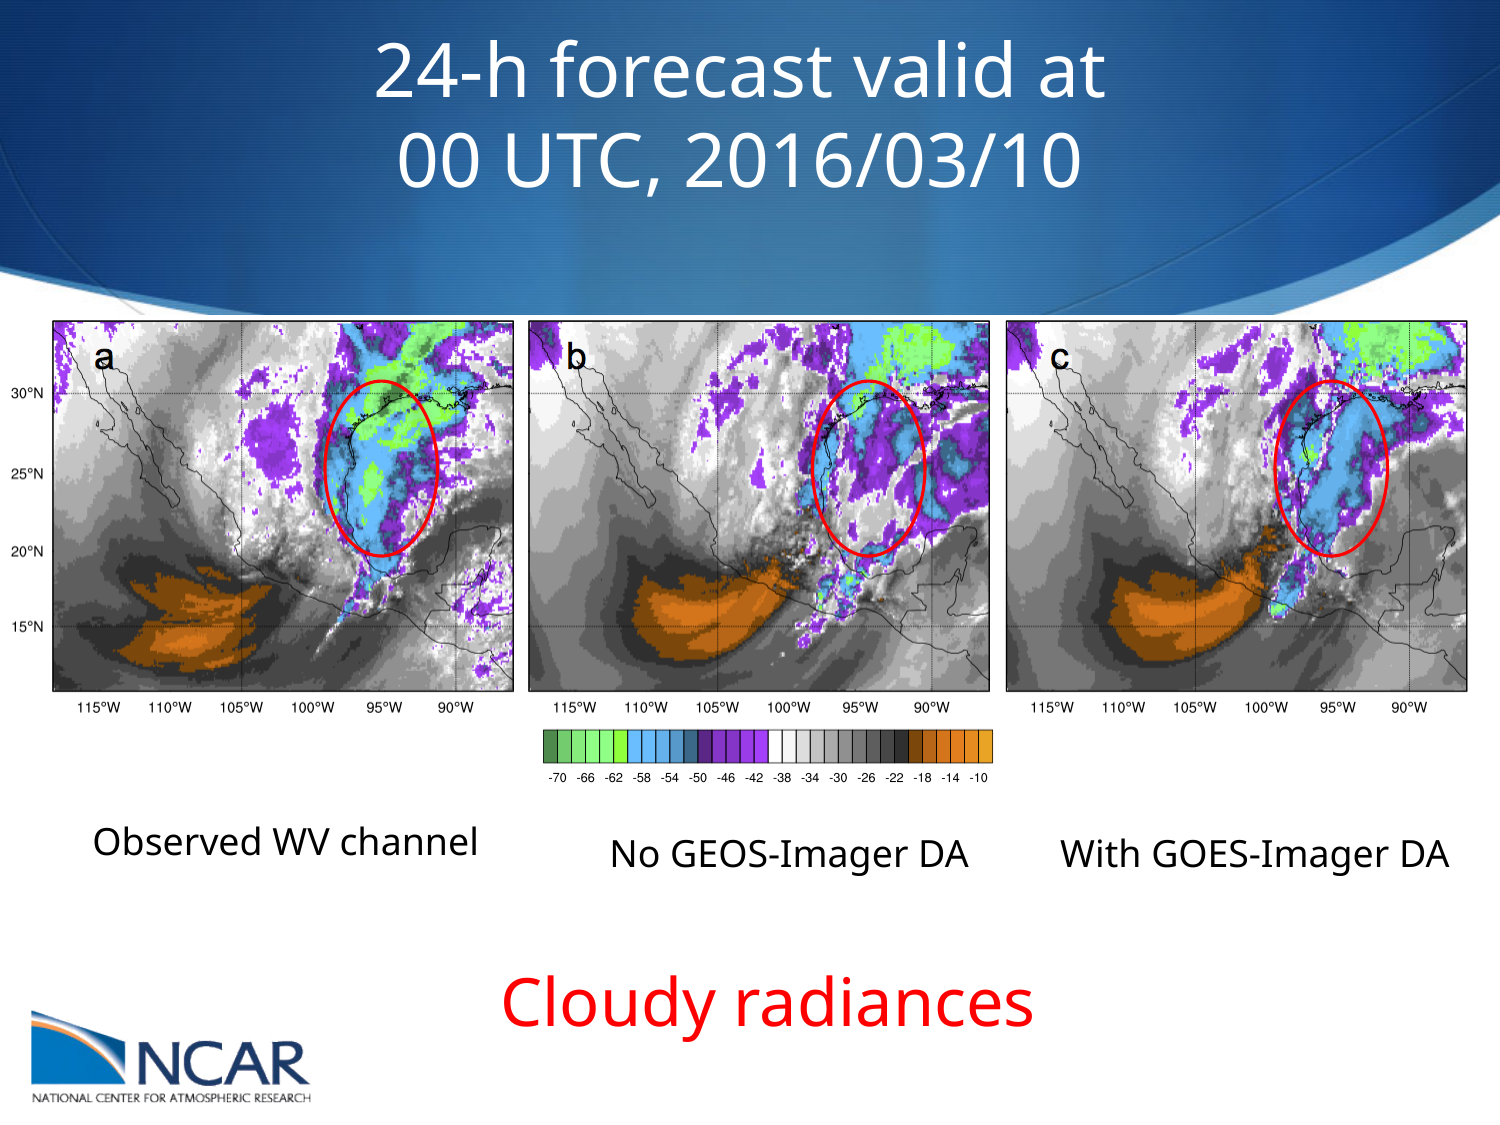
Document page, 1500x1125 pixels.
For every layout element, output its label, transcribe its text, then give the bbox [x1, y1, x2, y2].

title 24-h forecast valid at 00 UTC, 2016/03/10 [112, 24, 1388, 200]
text_box With GOES-Imager DA [1045, 822, 1466, 882]
picture [0, 0, 1500, 1125]
text_box Cloudy radiances [485, 952, 1052, 1047]
text_box No GEOS-Imager DA [594, 822, 984, 882]
text_box Observed WV channel [77, 810, 495, 871]
